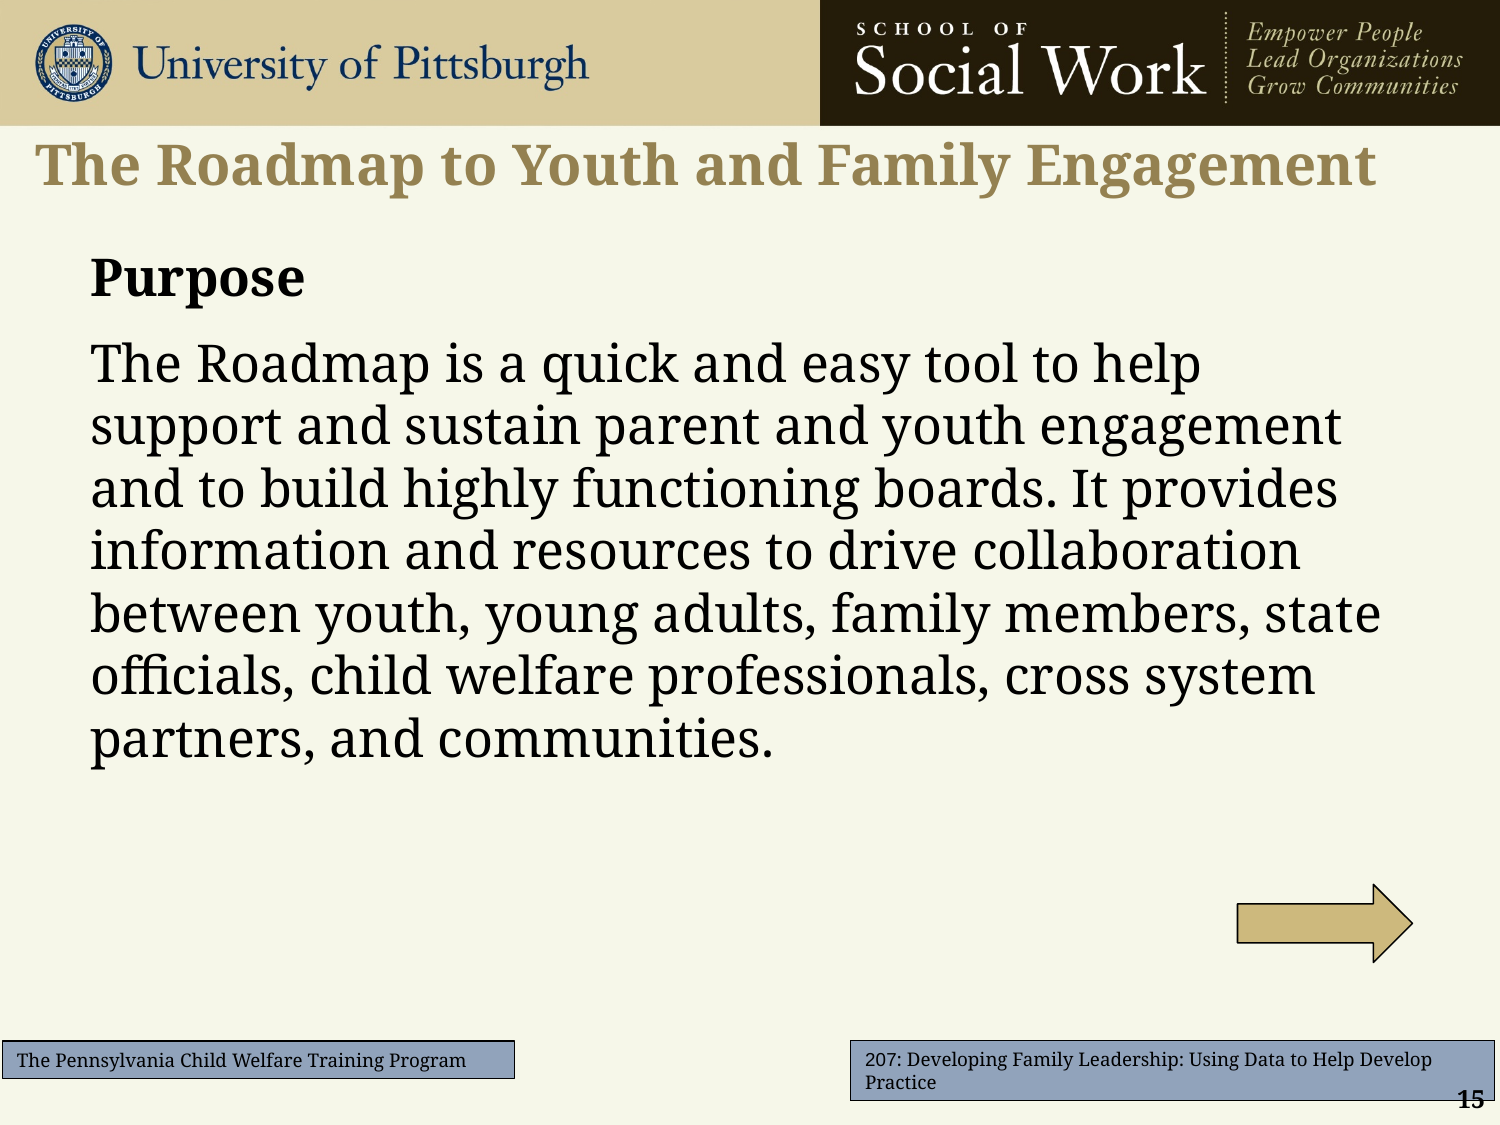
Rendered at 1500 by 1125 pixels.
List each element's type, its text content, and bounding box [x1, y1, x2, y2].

slide_number 15 [1332, 1085, 1500, 1117]
list Purpose The Roadmap is a quick and easy tool to help support and sustain parent and youth engagement and to build highly functioning boards. It provides information and resources to drive collaboration between youth, young adults, family members, state officials, child welfare professionals, cross system partners, and communities. [74, 237, 1424, 1037]
text_box [1237, 884, 1413, 963]
title The Roadmap to Youth and Family Engagement [19, 94, 1483, 231]
picture [0, 0, 1500, 1125]
